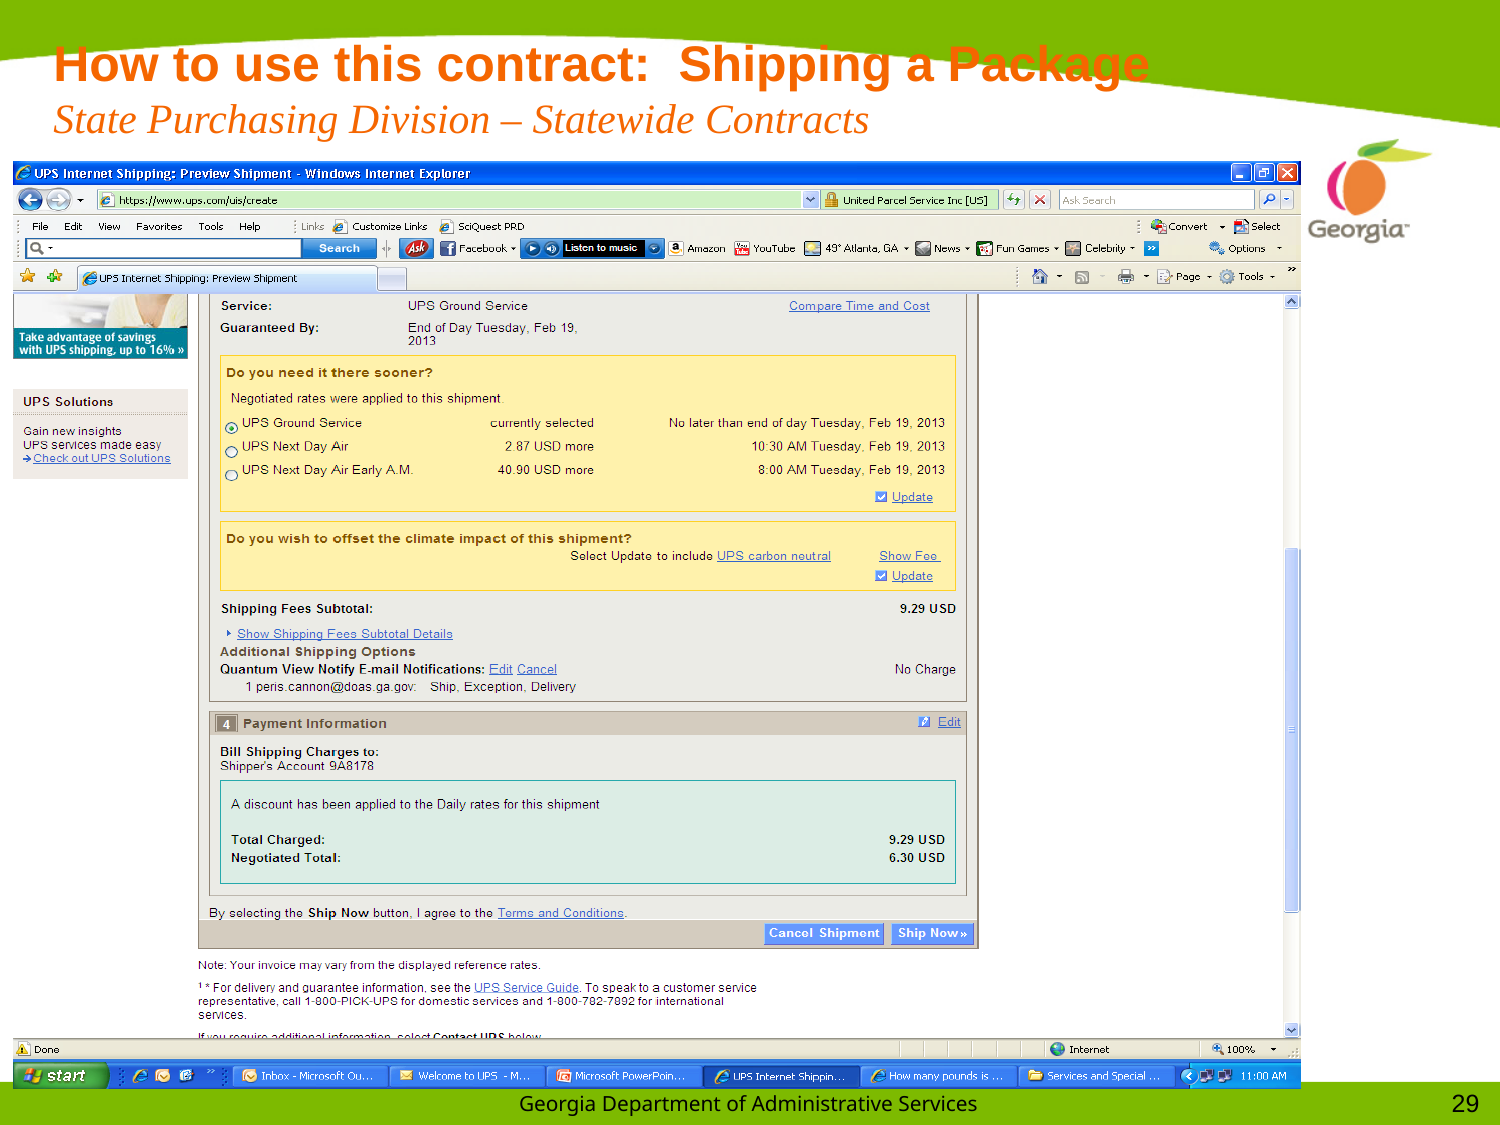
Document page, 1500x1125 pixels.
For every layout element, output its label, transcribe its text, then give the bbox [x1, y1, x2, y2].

title How to use this contract: Shipping a Package State Purchasing Division – Statewide Contracts [38, 11, 1302, 161]
picture [0, 0, 1500, 1089]
